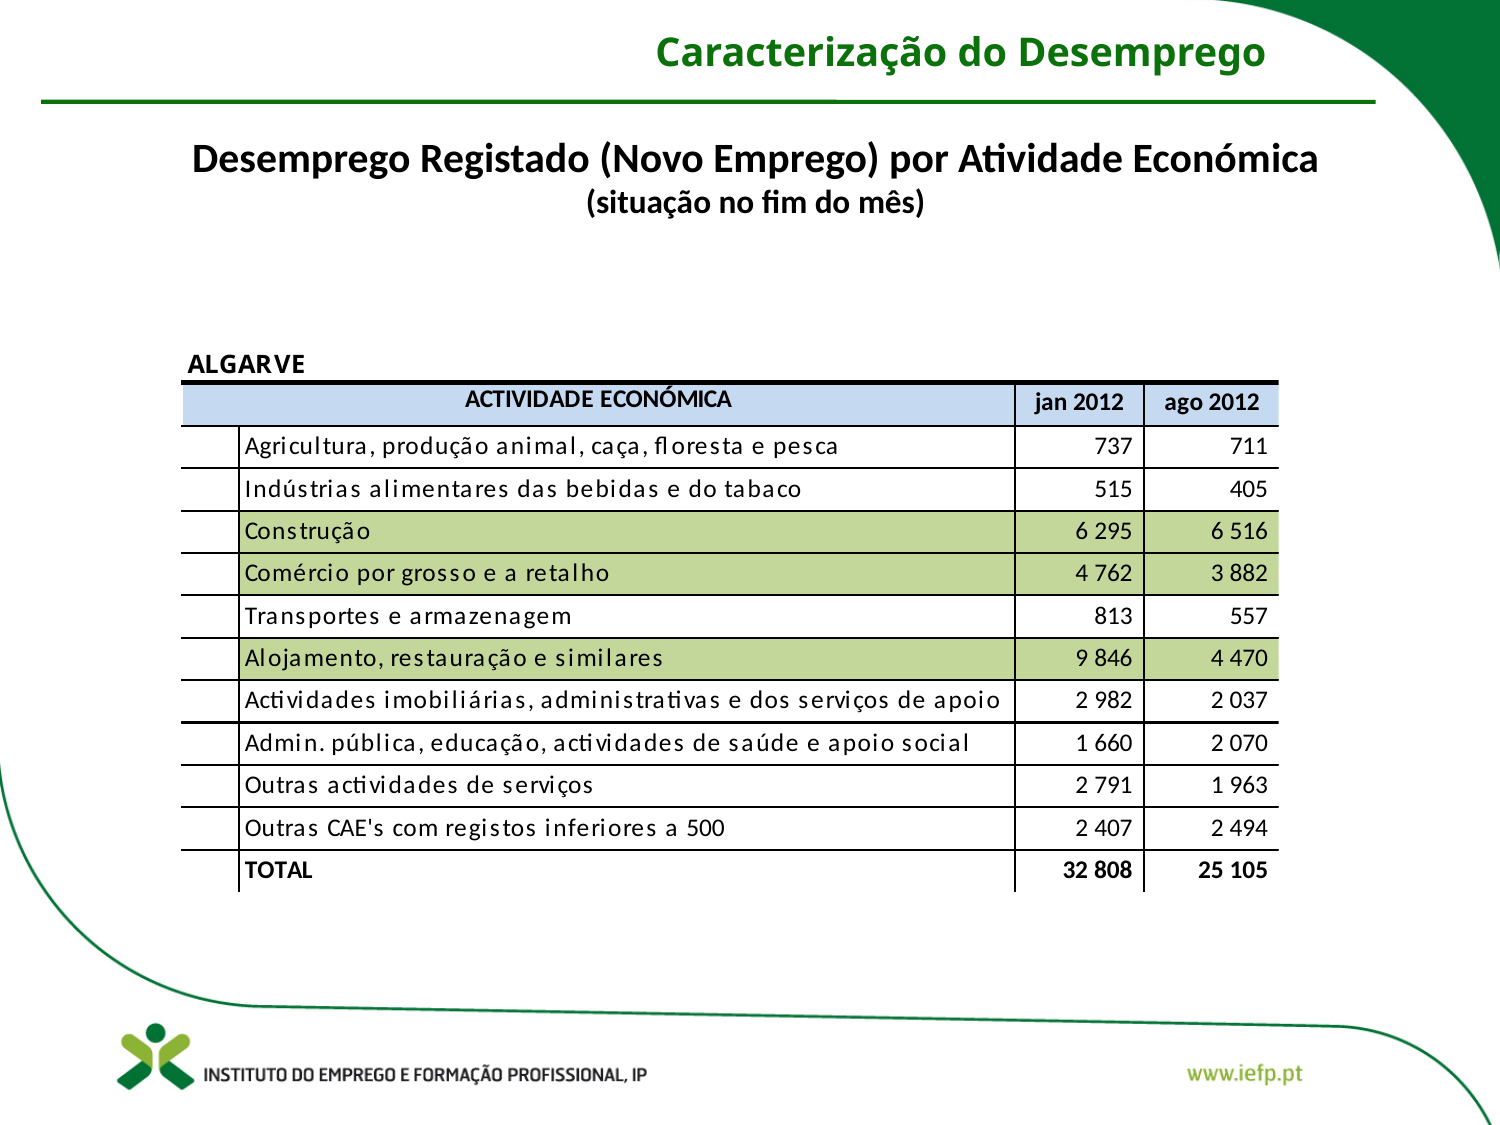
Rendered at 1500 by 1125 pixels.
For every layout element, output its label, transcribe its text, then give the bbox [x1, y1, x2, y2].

text_box Caracterização do Desemprego [53, 18, 1282, 82]
text_box Desemprego Registado (Novo Emprego) por Atividade Económica (situação no fim do mês) [159, 123, 1353, 228]
picture [0, 0, 1500, 1125]
